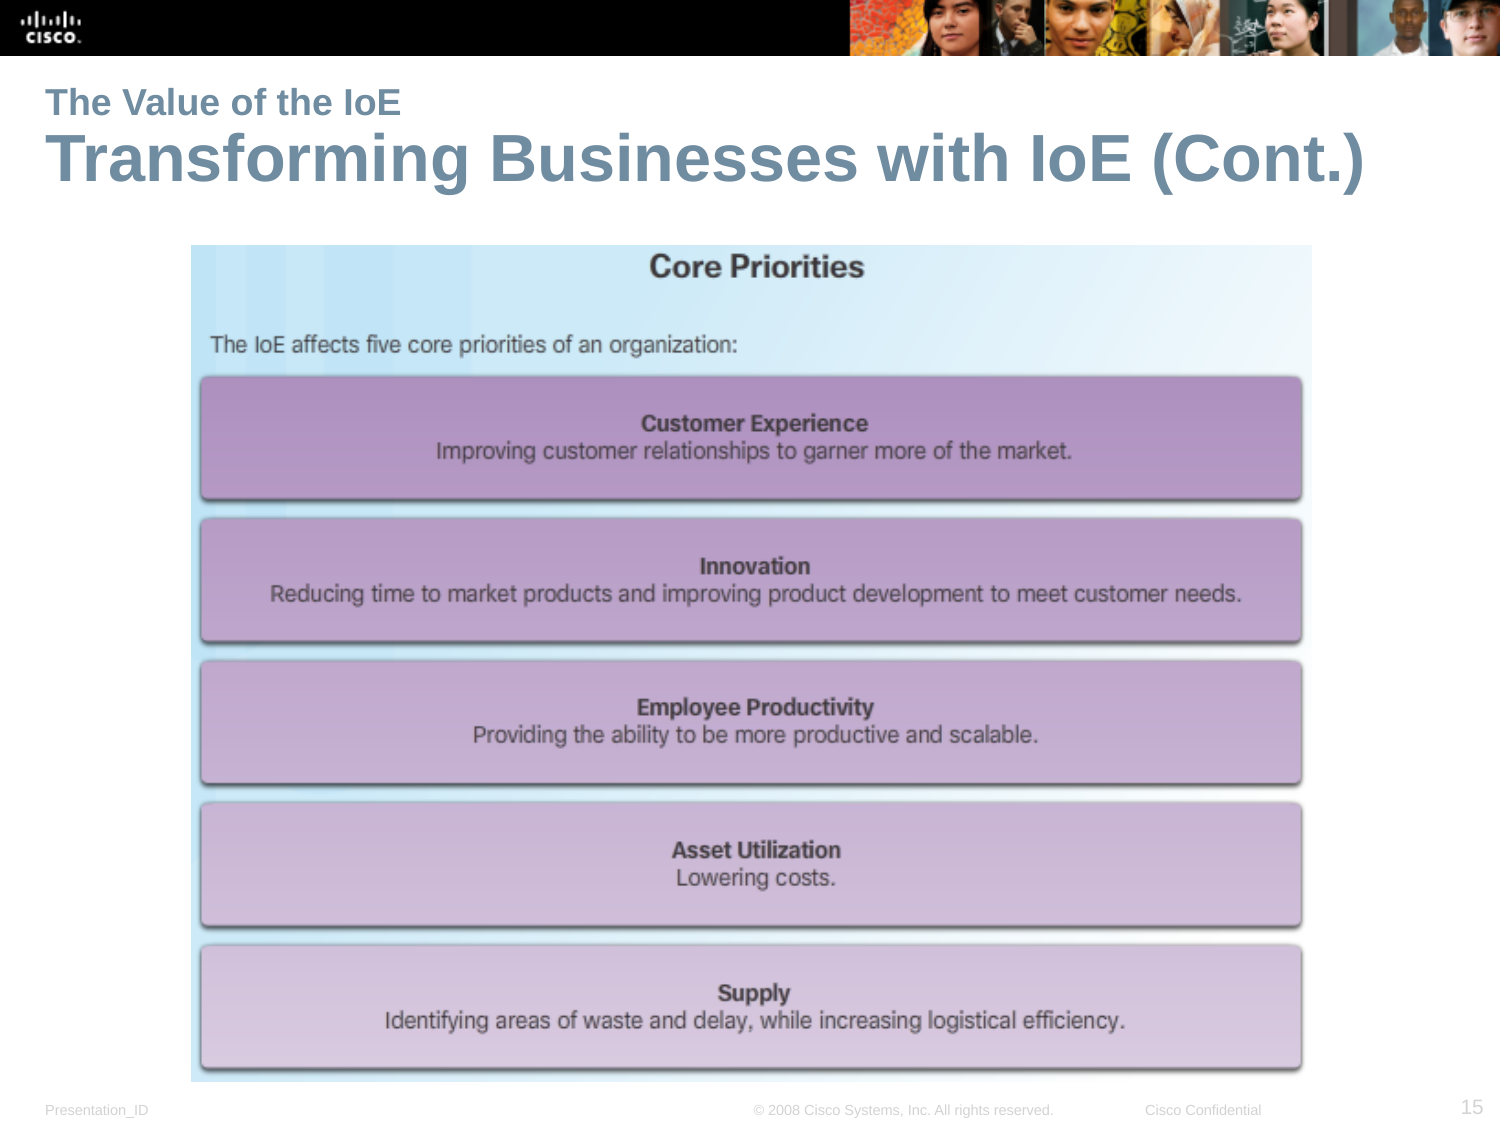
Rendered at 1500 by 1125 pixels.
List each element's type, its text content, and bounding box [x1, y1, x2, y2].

picture [190, 245, 1312, 1083]
title The Value of the IoE Transforming Businesses with IoE (Cont.) [31, 64, 1471, 203]
picture [0, 0, 1500, 56]
